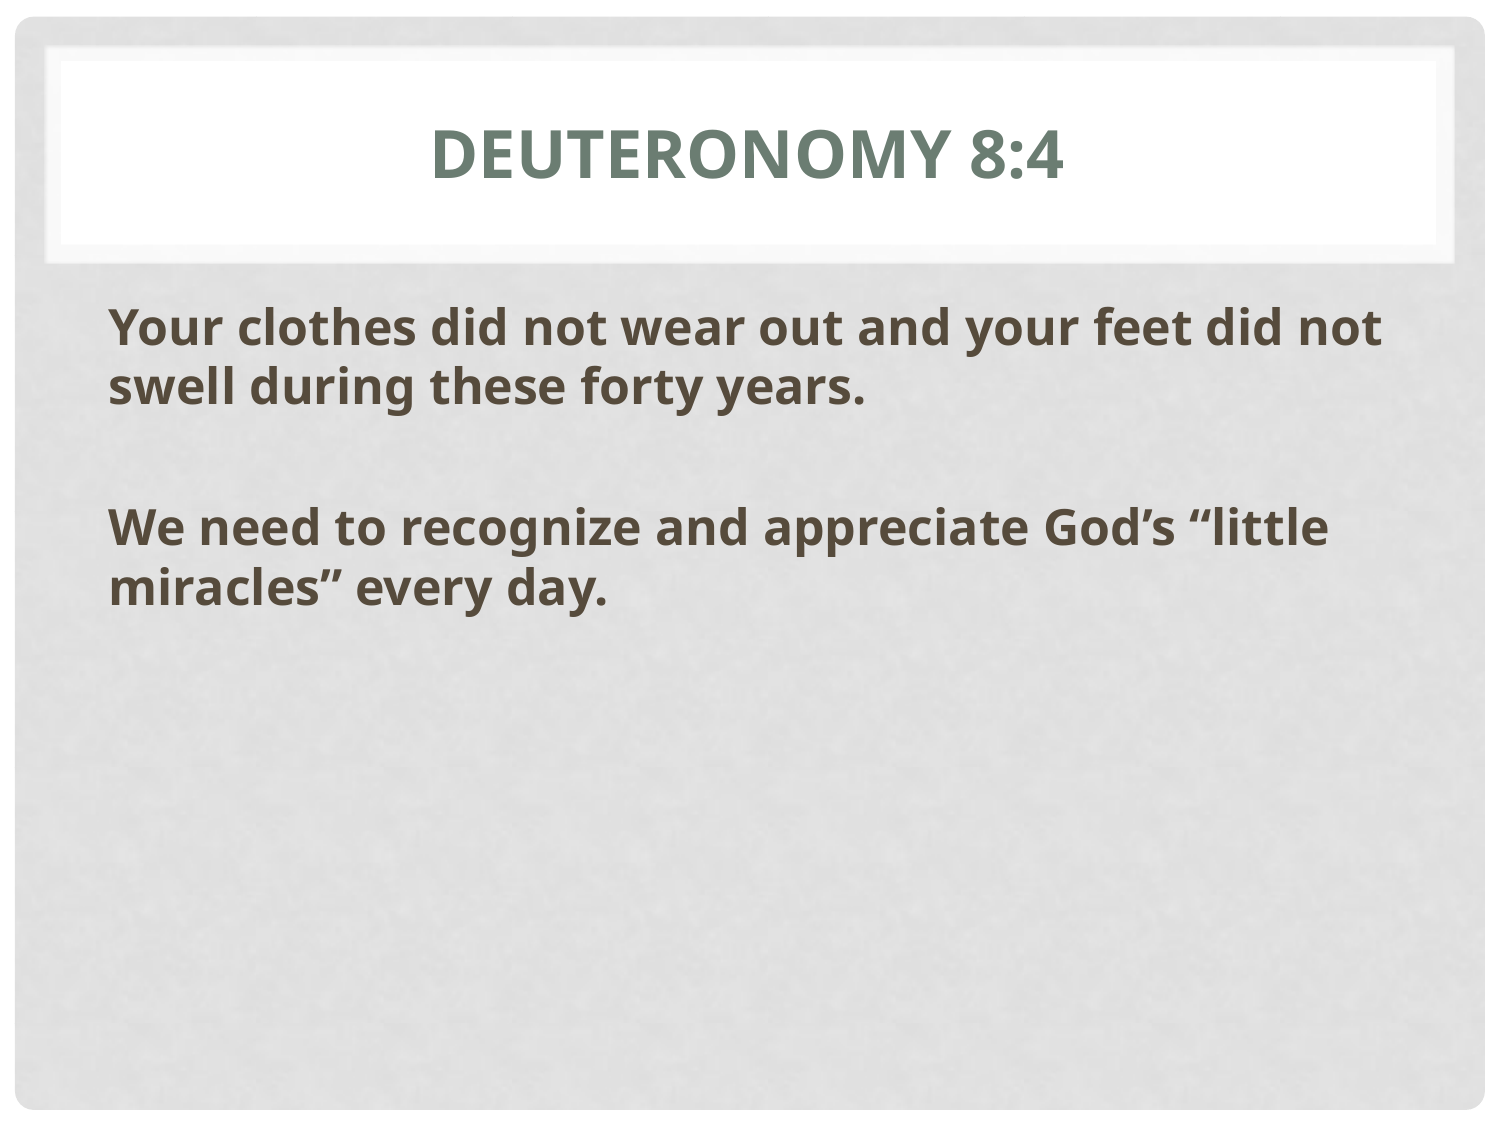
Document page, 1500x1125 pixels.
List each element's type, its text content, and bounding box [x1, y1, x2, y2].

list Your clothes did not wear out and your feet did not swell during these forty years. We need to recognize and appreciate God’s “little miracles” every day. [75, 287, 1425, 1005]
title Deuteronomy 8:4 [69, 66, 1425, 238]
